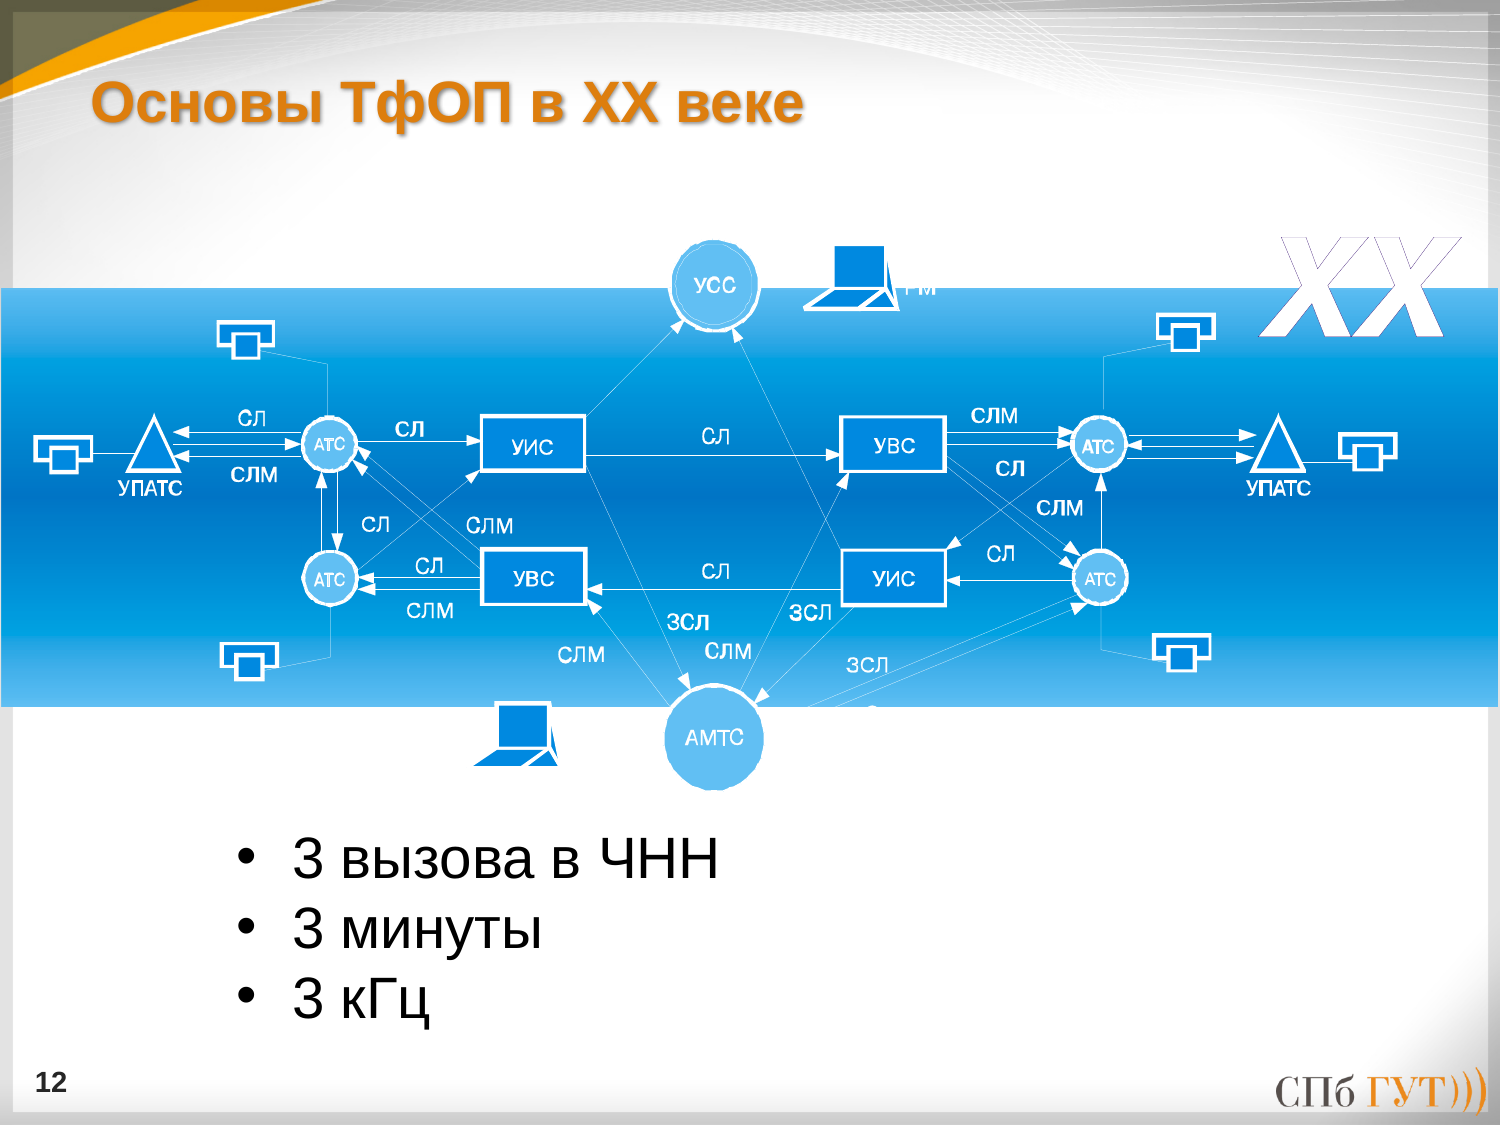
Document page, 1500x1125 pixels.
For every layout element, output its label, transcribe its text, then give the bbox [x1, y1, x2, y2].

text_box 3 вызова в ЧНН 3 минуты 3 кГц [221, 890, 1353, 960]
slide_number 12 [13, 1051, 89, 1111]
text_box Основы ТфОП в XX веке [75, 26, 1463, 172]
picture [0, 0, 1500, 1125]
